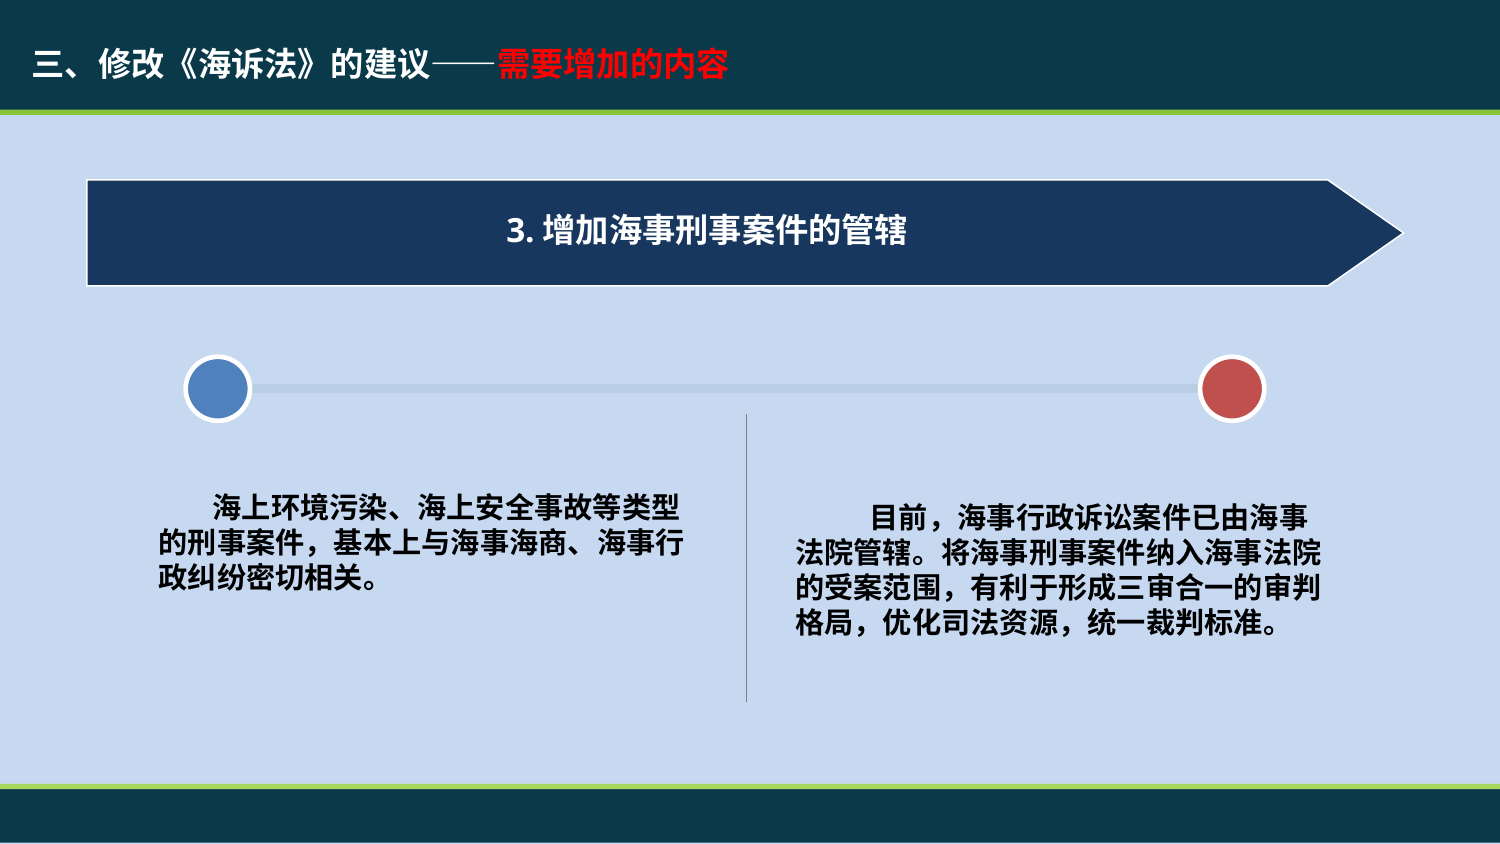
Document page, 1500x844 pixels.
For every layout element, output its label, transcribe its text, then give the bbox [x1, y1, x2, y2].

text_box [184, 355, 252, 422]
text_box 3.增加海事刑事案件的管辖 [86, 179, 1404, 286]
text_box 海上环境污染、海上安全事故等类型的刑事案件，基本上与海事海商、海事行政纠纷密切相关。 [143, 429, 703, 690]
text_box 目前，海事行政诉讼案件已由海事法院管辖。将海事刑事案件纳入海事法院的受案范围，有利于形成三审合一的审判格局，优化司法资源，统一裁判标准。 [780, 445, 1340, 729]
text_box [1198, 355, 1266, 422]
text_box 三、修改《海诉法》的建议——需要增加的内容 [16, 35, 1023, 141]
